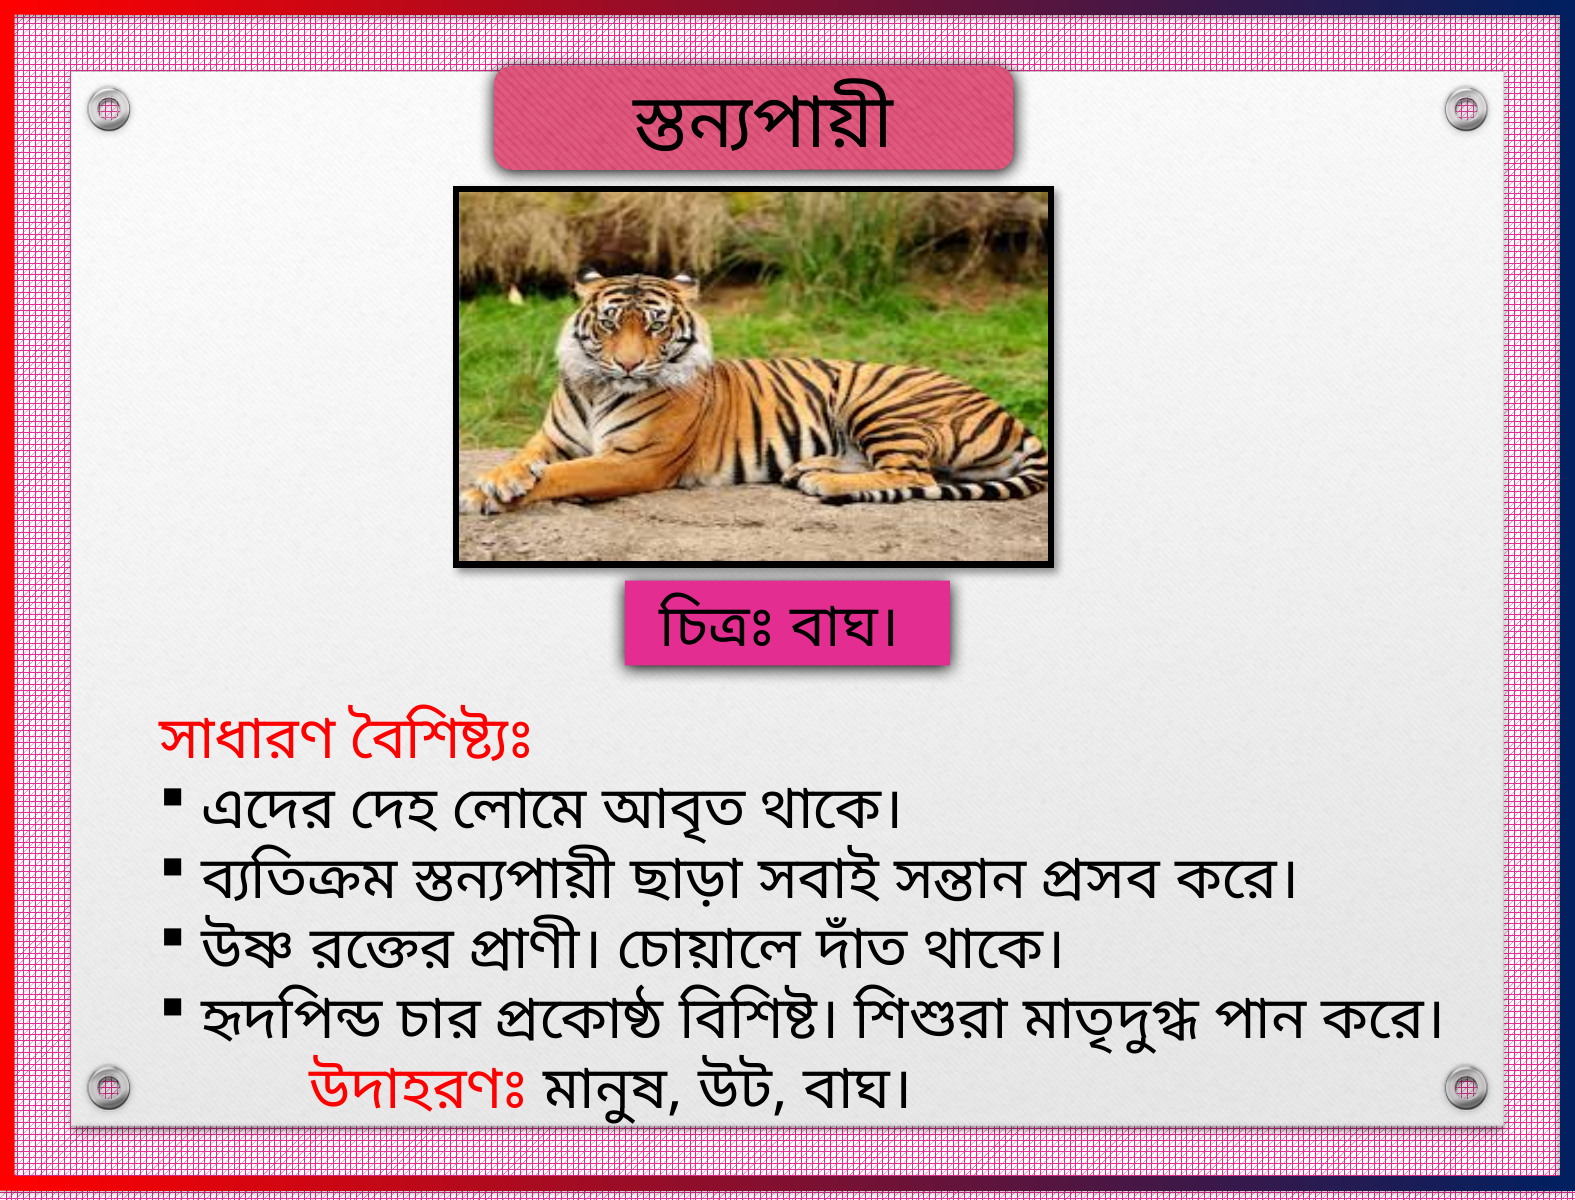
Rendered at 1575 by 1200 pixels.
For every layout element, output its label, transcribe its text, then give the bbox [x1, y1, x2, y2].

text_box চিত্রঃ বাঘ। [624, 579, 951, 667]
text_box সাধারণ বৈশিষ্ট্যঃ এদের দেহ লোমে আবৃত থাকে। ব্যতিক্রম স্তন্যপায়ী ছাড়া সবাই সন্তান প্রসব করে। উষ্ণ রক্তের প্রাণী। চোয়ালে দাঁত থাকে। হৃদপিন্ড চার প্রকোষ্ঠ বিশিষ্ট। শিশুরা মাতৃদুগ্ধ পান করে। উদাহরণঃ মানুষ, উট, বাঘ। [144, 692, 1491, 1128]
picture [16, 16, 1559, 1175]
text_box স্তন্যপায়ী [494, 65, 1014, 170]
text_box [0, 0, 1575, 1192]
picture [0, 1192, 1575, 1200]
